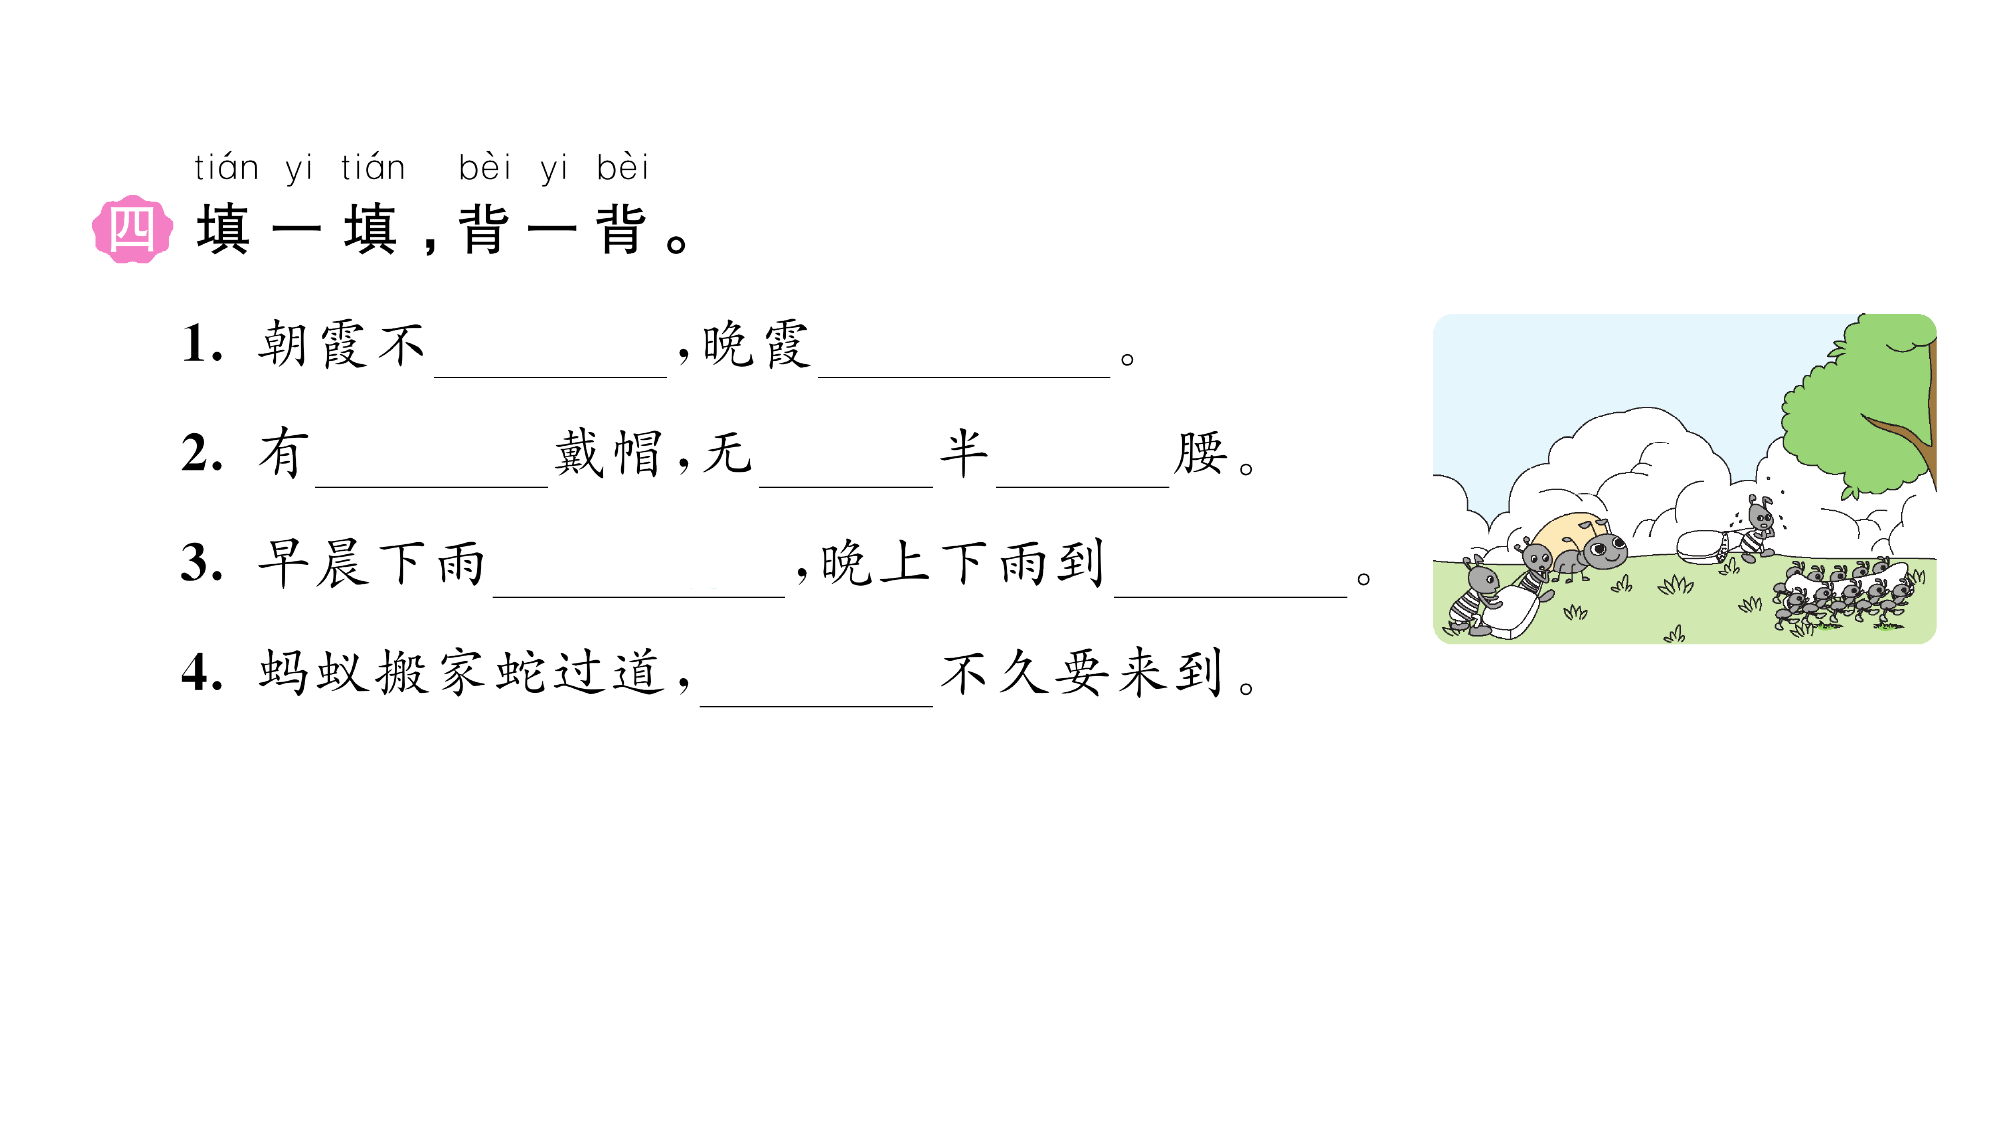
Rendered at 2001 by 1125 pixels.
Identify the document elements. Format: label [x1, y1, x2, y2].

picture [88, 118, 1979, 730]
